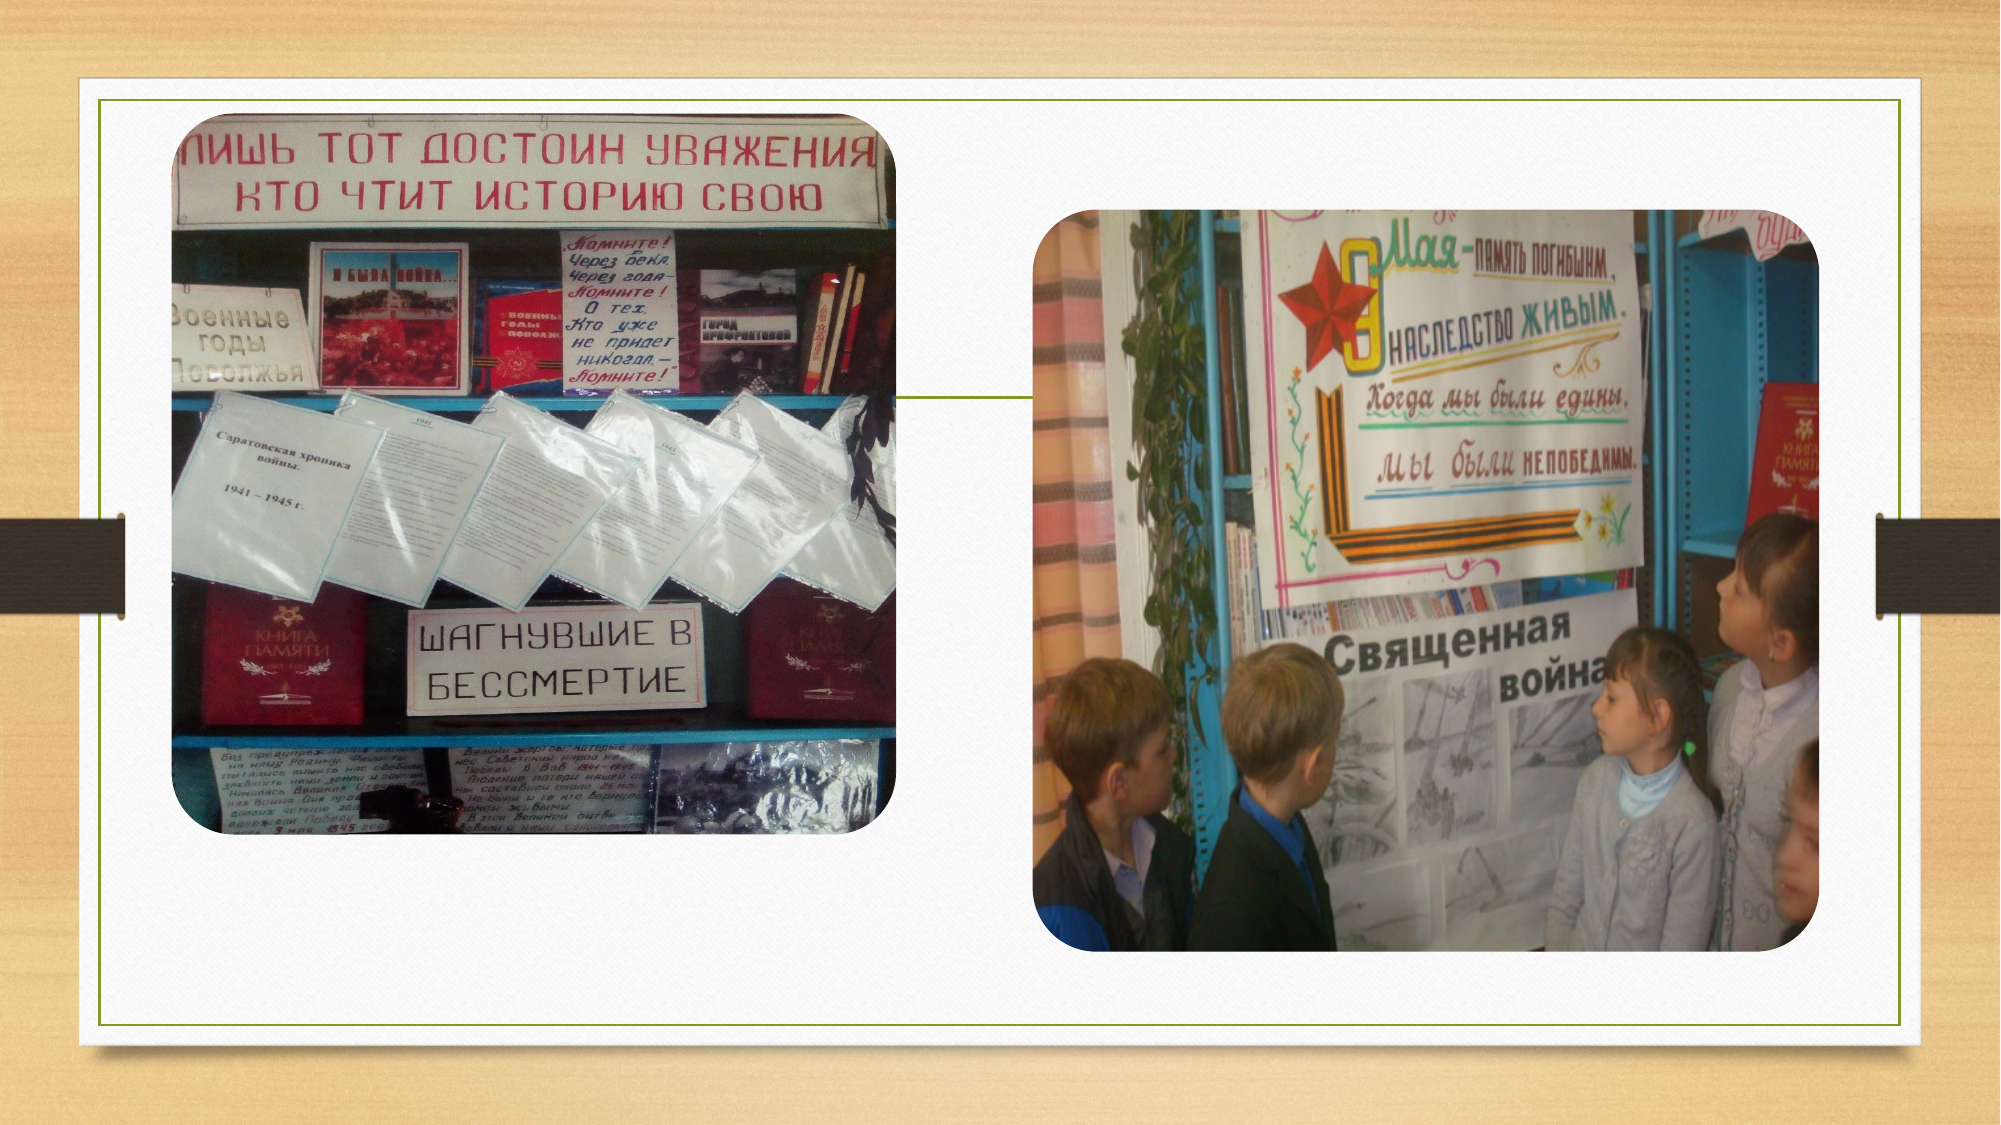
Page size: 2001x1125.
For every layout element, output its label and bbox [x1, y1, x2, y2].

picture [0, 0, 2001, 1125]
list [171, 113, 897, 835]
